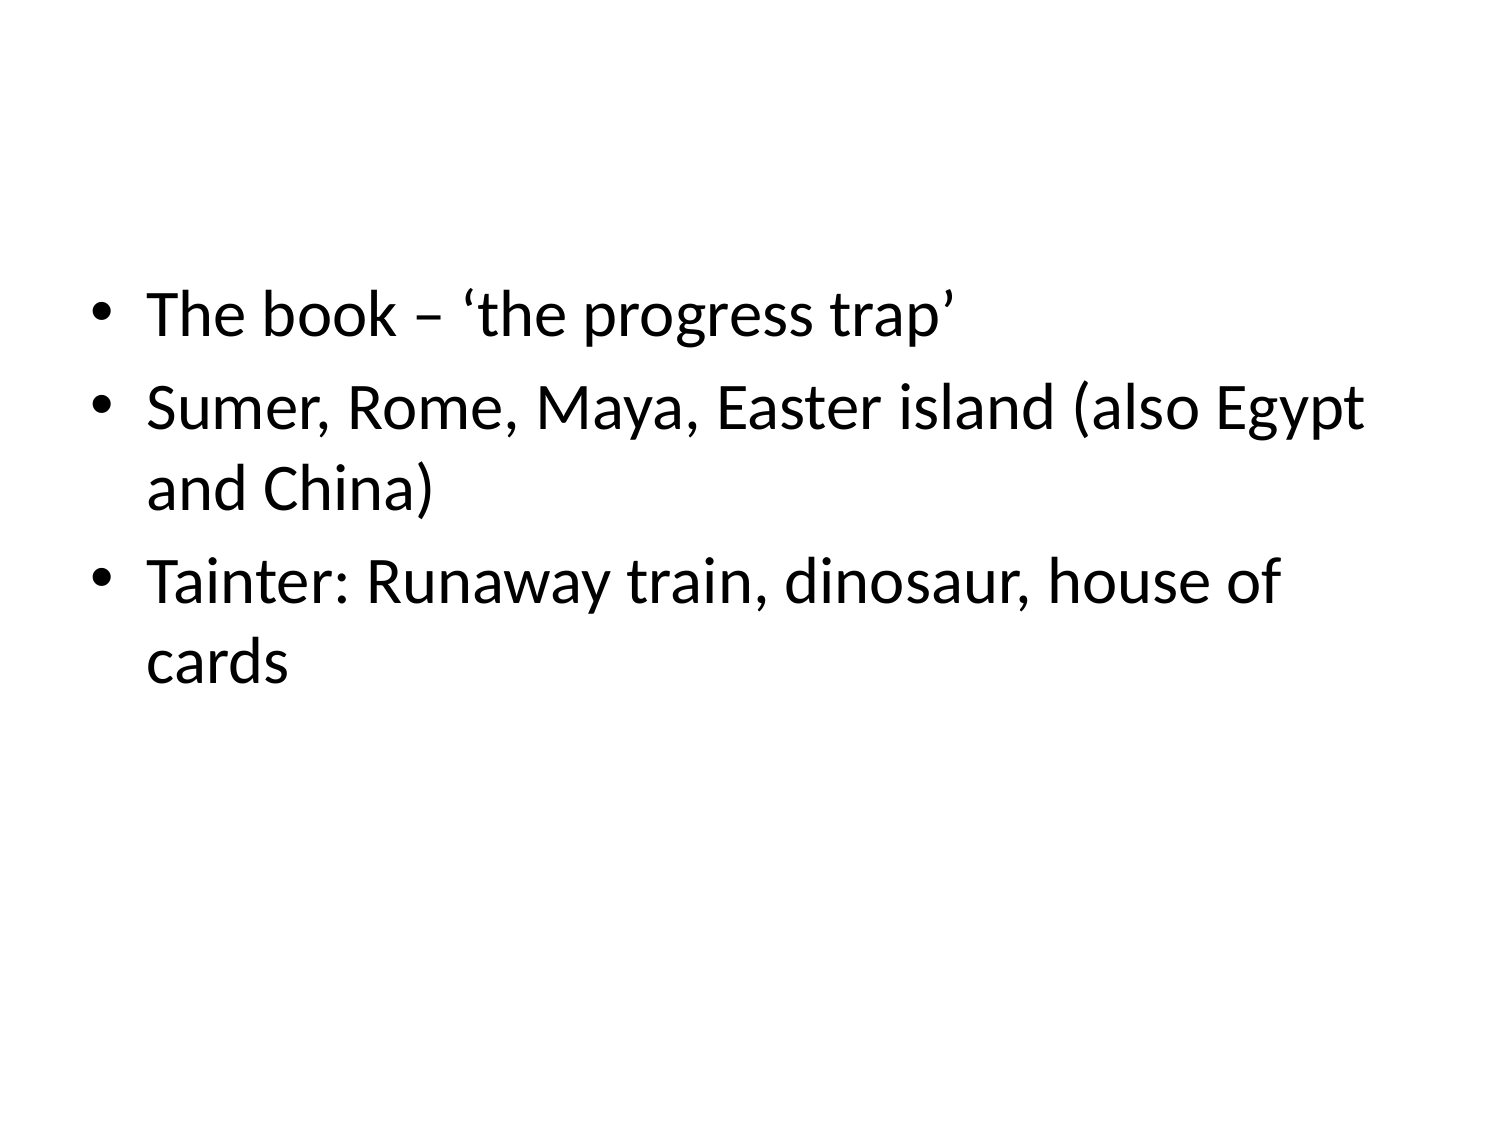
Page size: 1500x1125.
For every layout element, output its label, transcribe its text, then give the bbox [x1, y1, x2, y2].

list The book – ‘the progress trap’ Sumer, Rome, Maya, Easter island (also Egypt and China) Tainter: Runaway train, dinosaur, house of cards [75, 262, 1425, 1005]
